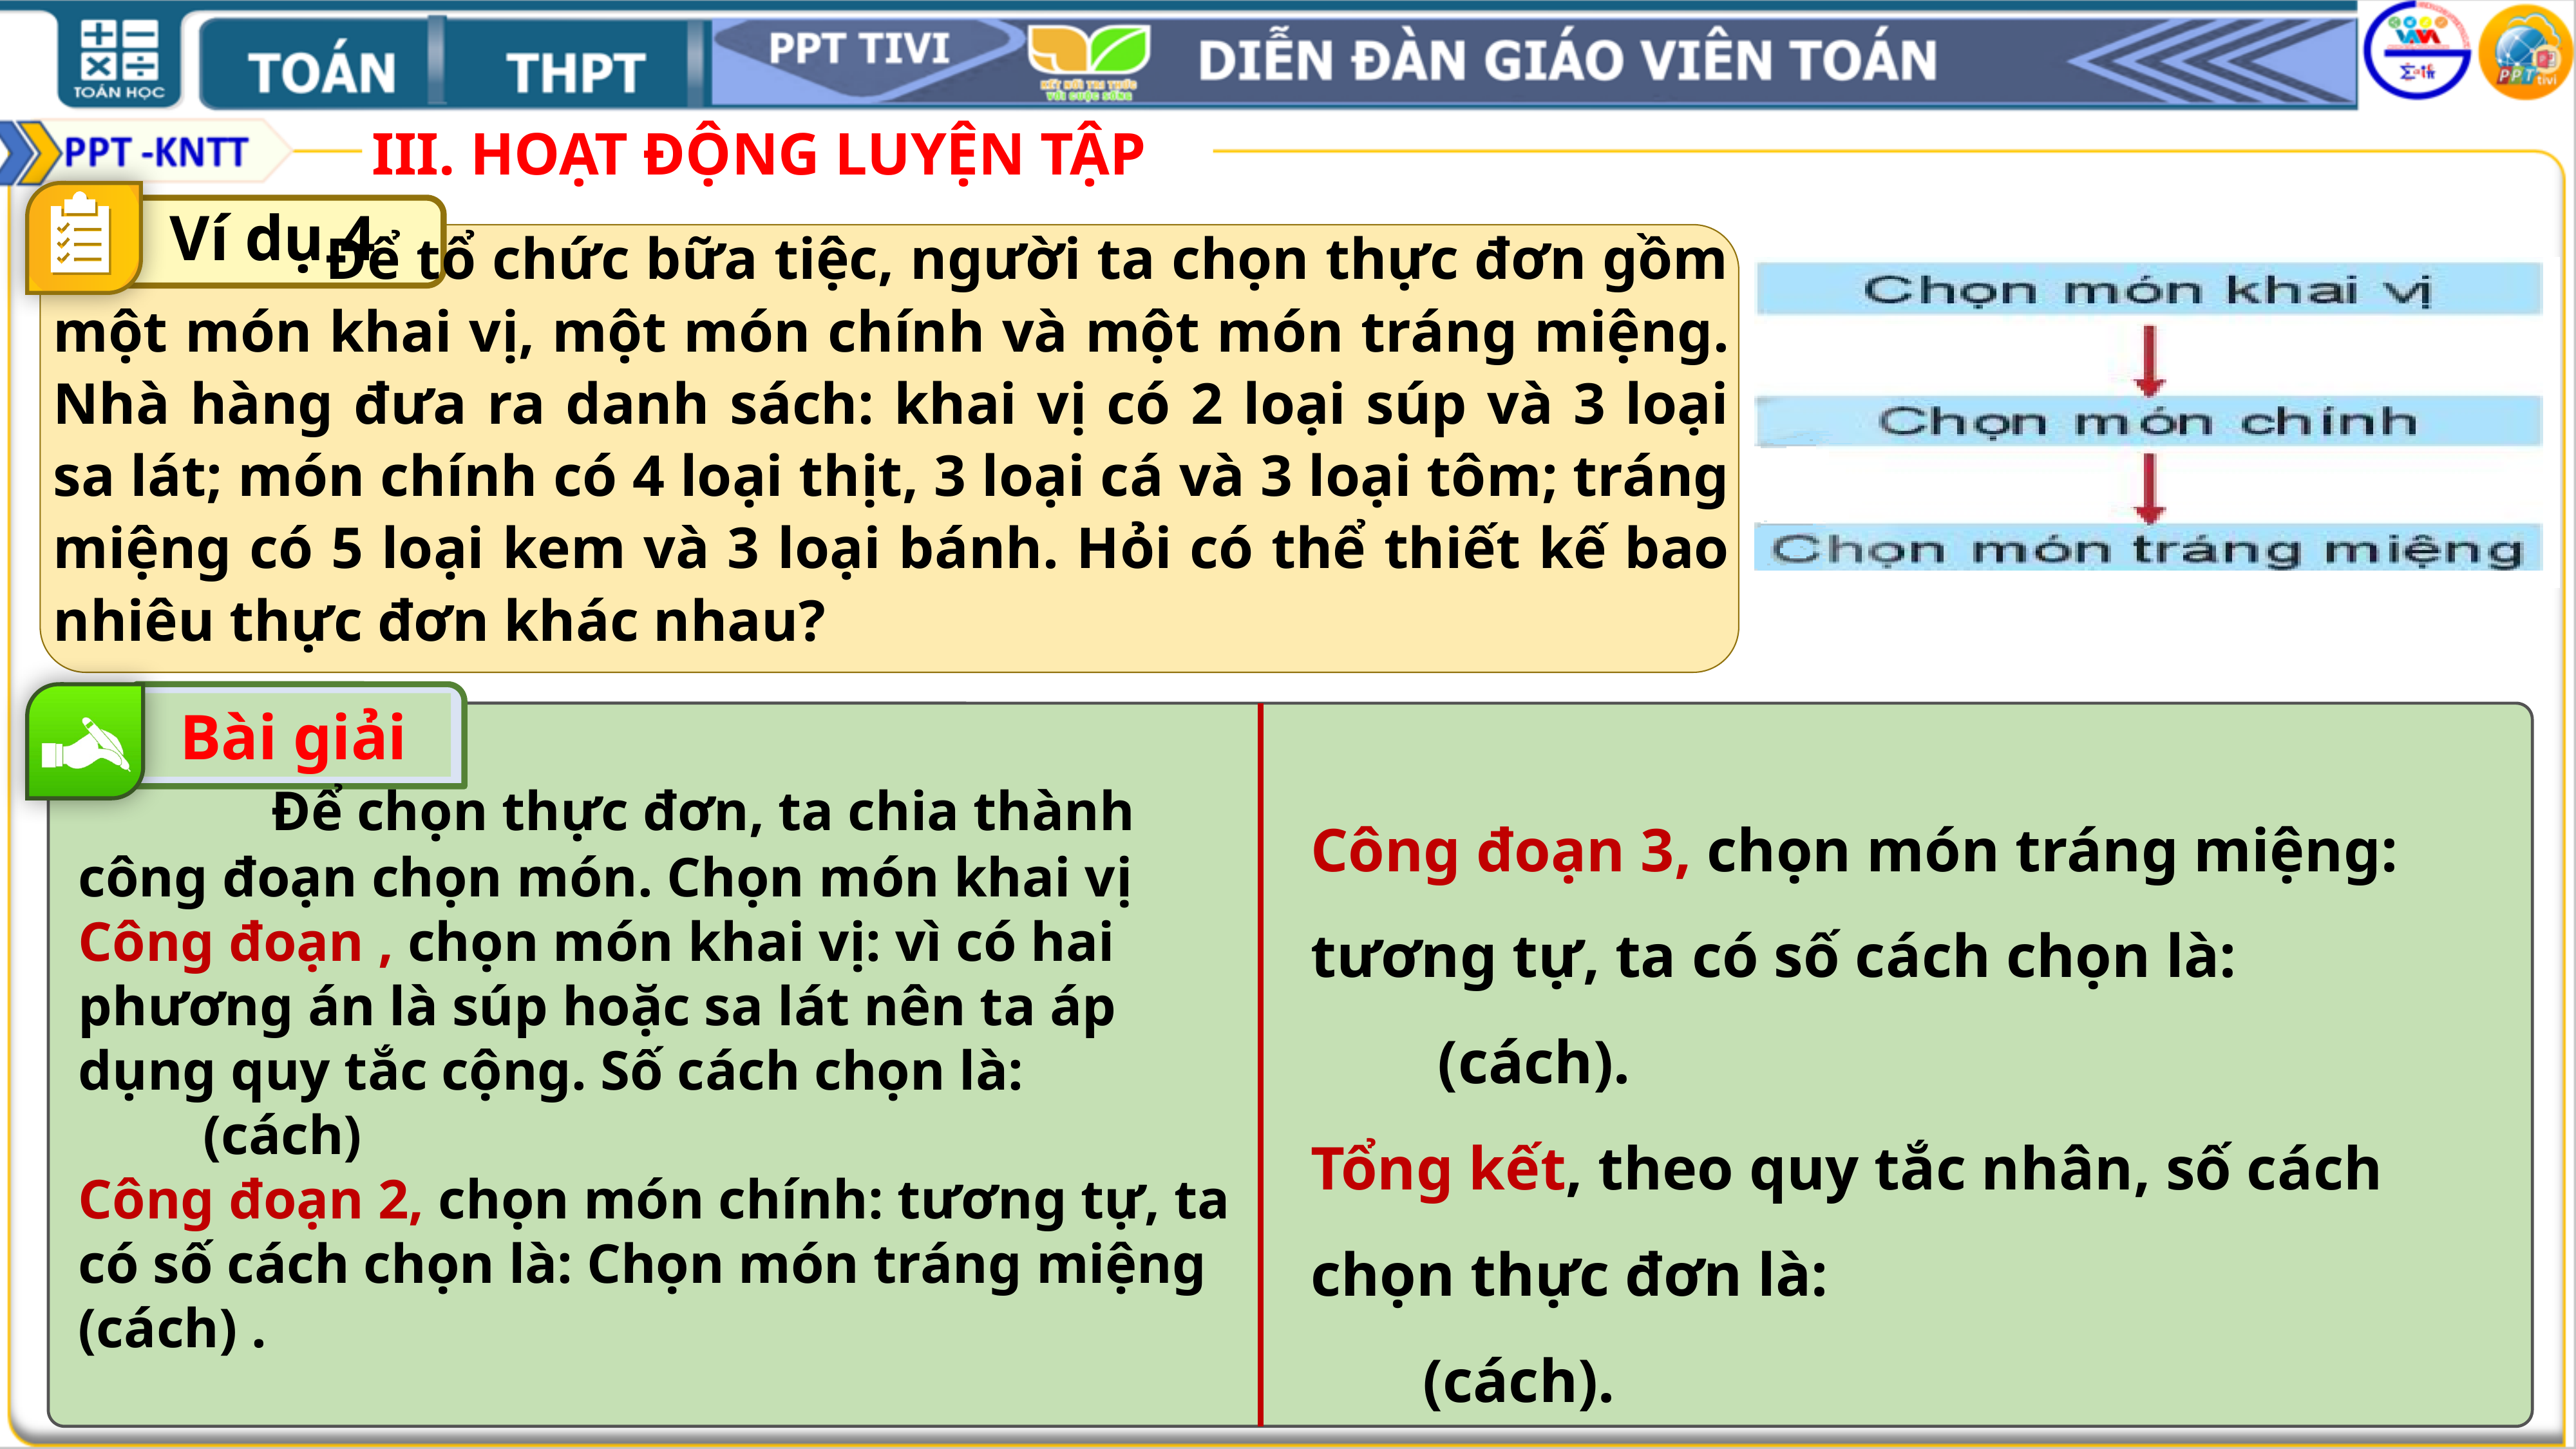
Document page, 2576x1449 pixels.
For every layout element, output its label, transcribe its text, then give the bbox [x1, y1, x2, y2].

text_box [27, 183, 1739, 672]
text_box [27, 684, 2533, 1426]
picture [0, 0, 2576, 1449]
text_box III. HOẠT ĐỘNG LUYỆN TẬP [362, 112, 1213, 183]
